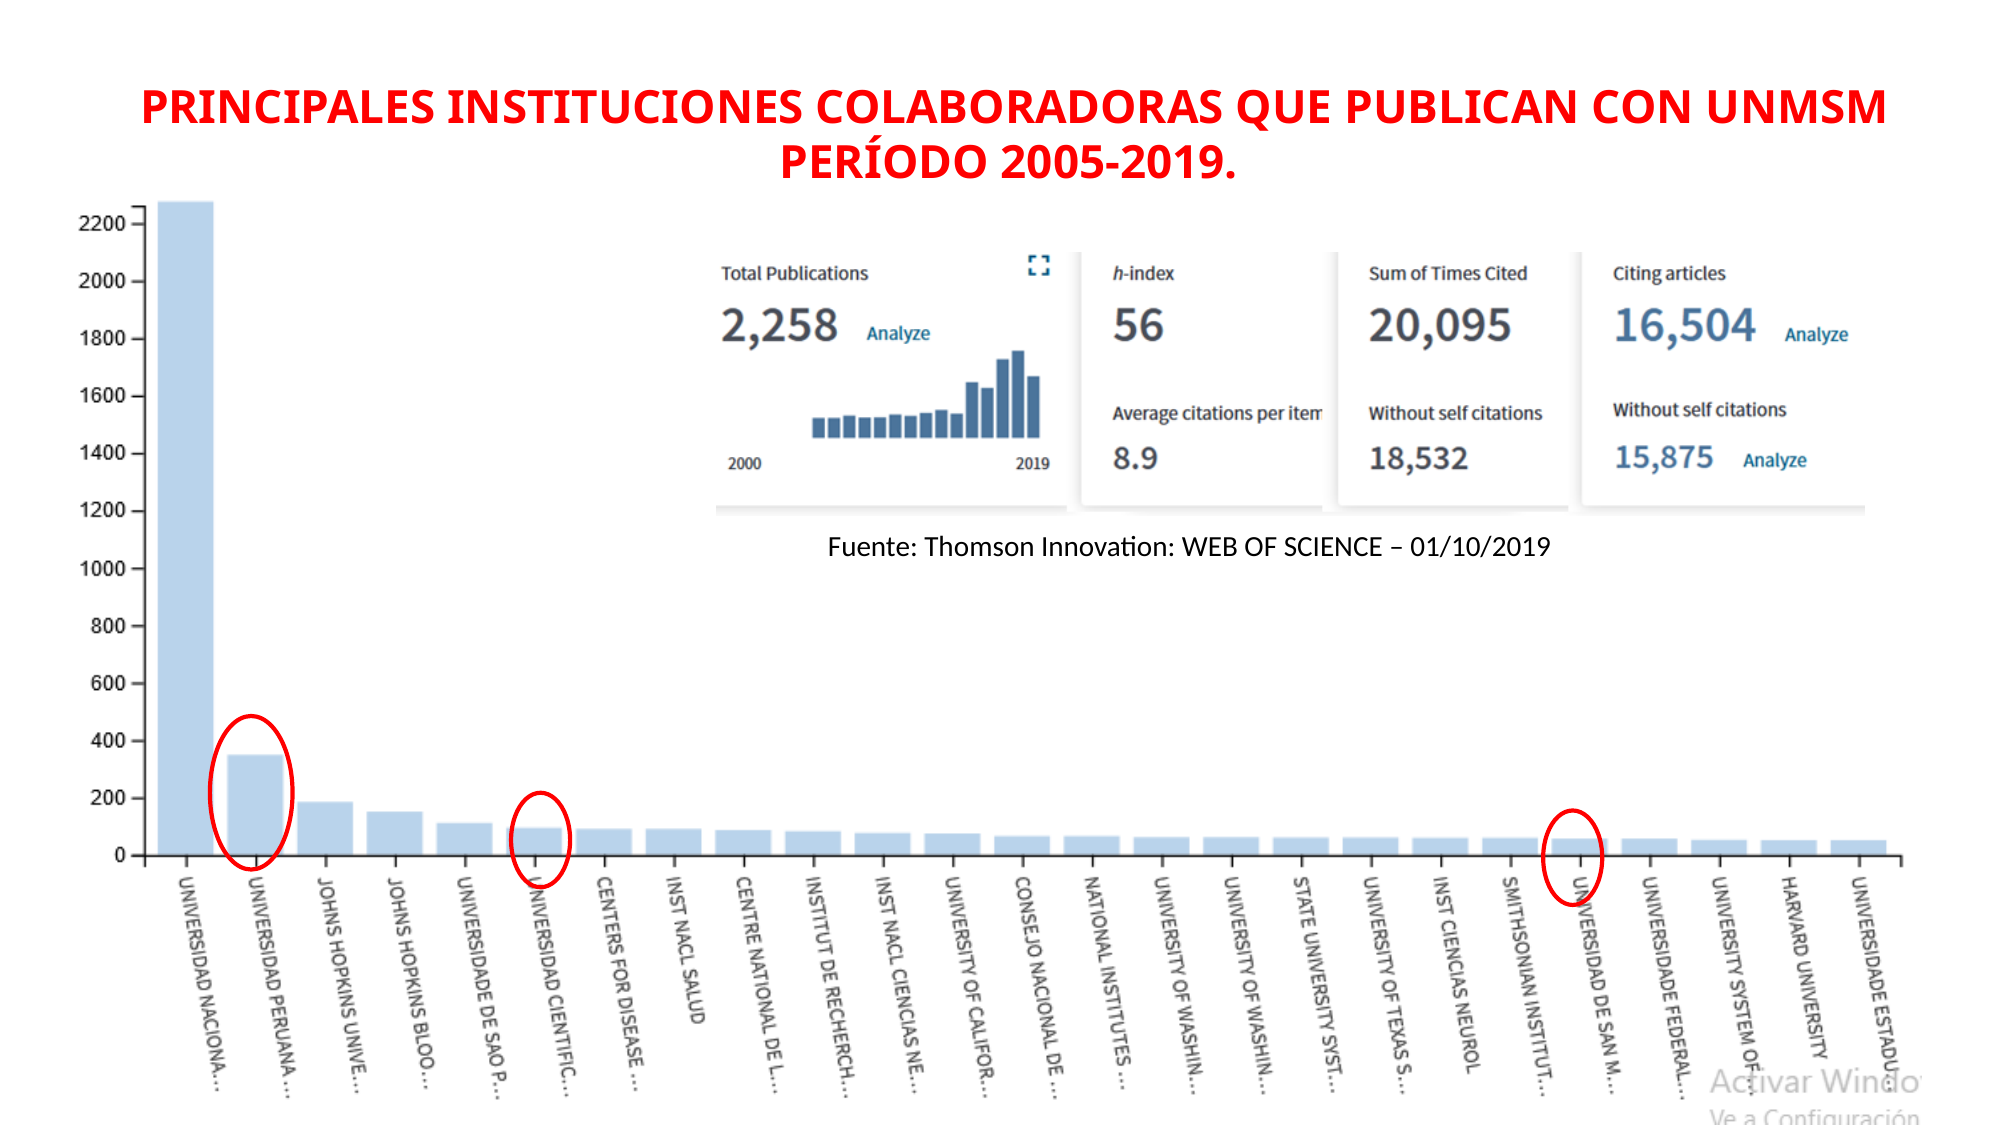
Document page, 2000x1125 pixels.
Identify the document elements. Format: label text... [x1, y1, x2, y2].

picture [74, 189, 1922, 1125]
text_box Principales Instituciones colaboradoras que publican con UNMSM Período 2005-2019. [102, 70, 1928, 195]
